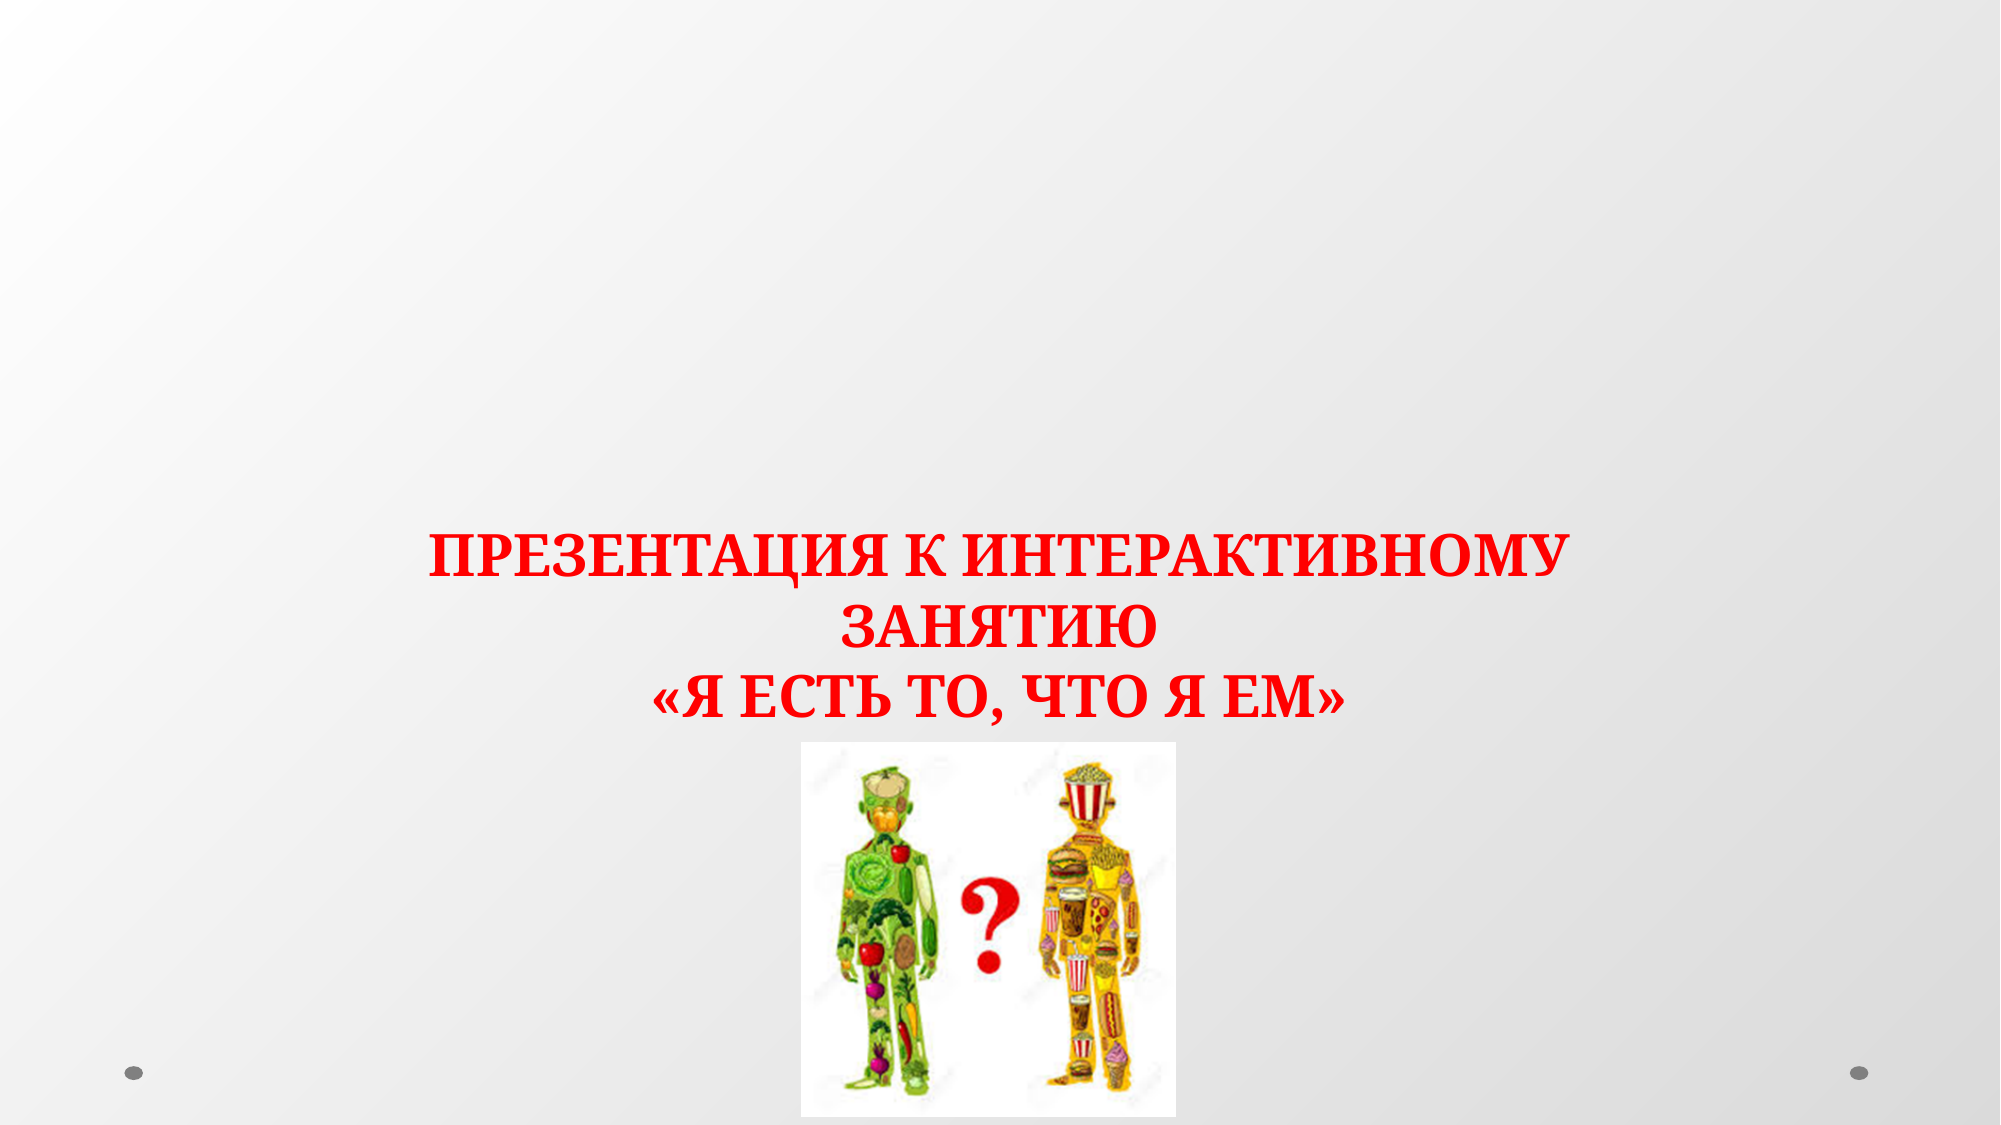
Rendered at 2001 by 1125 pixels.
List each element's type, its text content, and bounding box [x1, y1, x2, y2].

picture [801, 742, 1177, 1117]
title ПРЕЗЕНТАЦИЯ К ИНТЕРАКТИВНОМУ ЗАНЯТИЮ «Я ЕСТЬ ТО, ЧТО Я ЕМ» [249, 184, 1750, 737]
